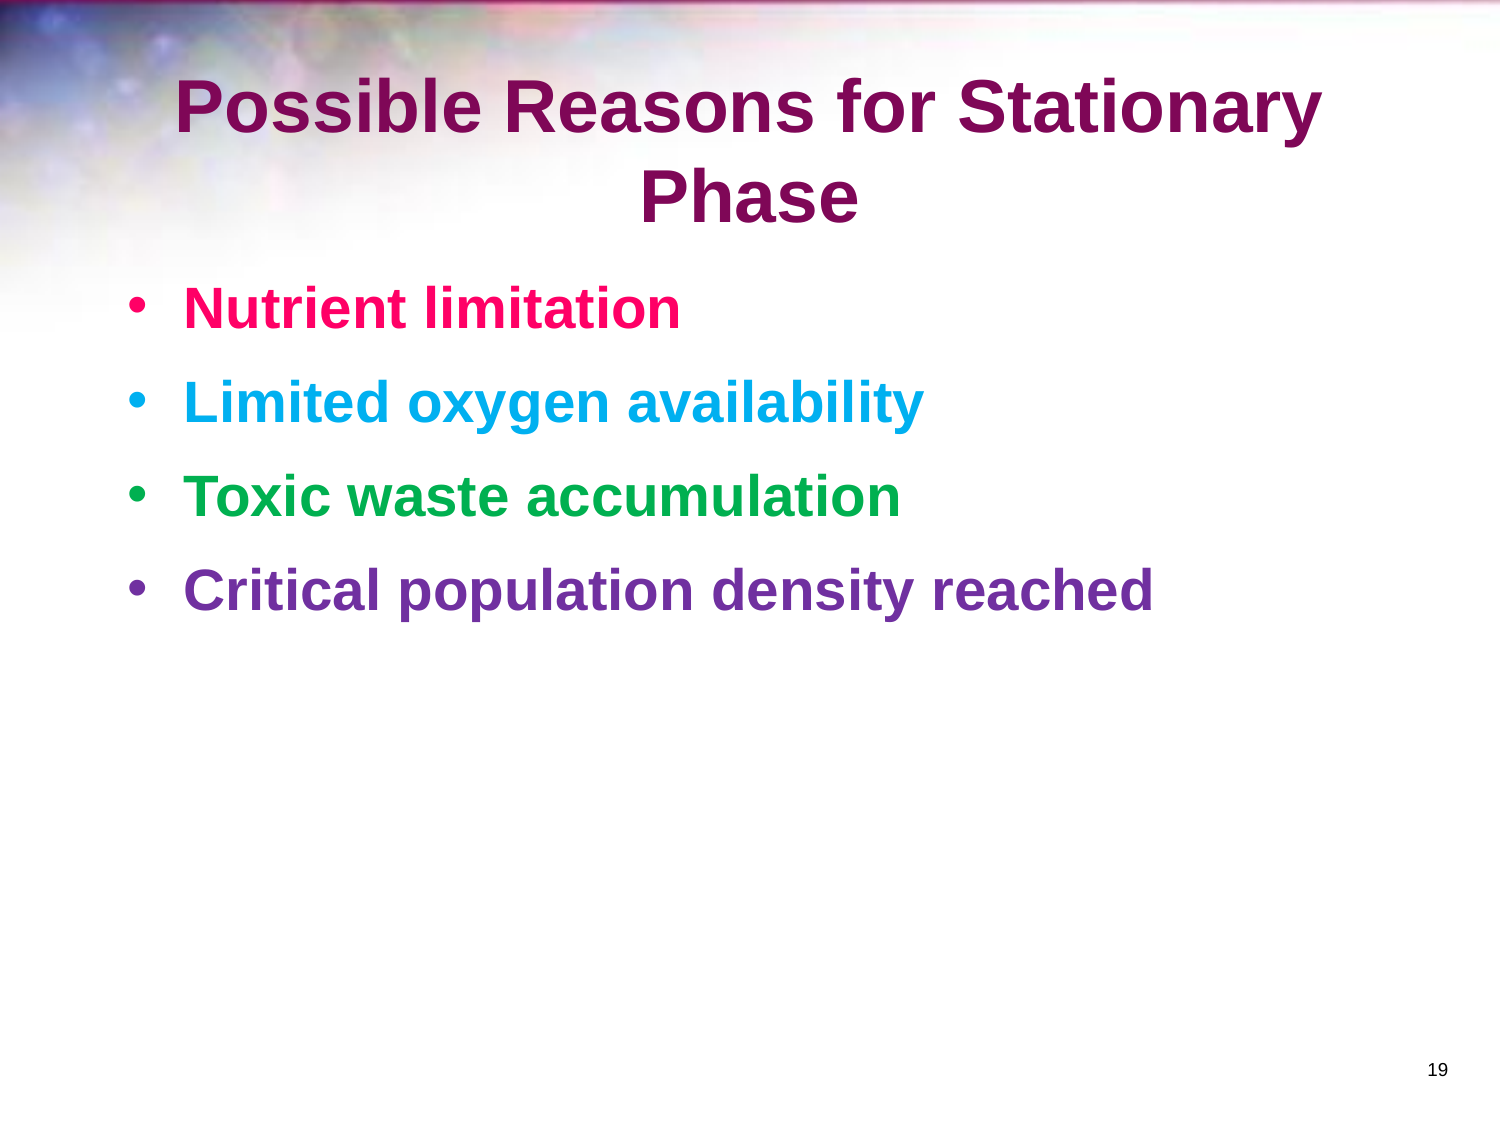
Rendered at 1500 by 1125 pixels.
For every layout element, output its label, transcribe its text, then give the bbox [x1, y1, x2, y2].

text_box ‹#› [1412, 1050, 1500, 1100]
title Possible Reasons for Stationary Phase [137, 50, 1363, 250]
list Nutrient limitation Limited oxygen availability Toxic waste accumulation Critical population density reached [112, 262, 1388, 1000]
picture [0, 0, 1500, 413]
